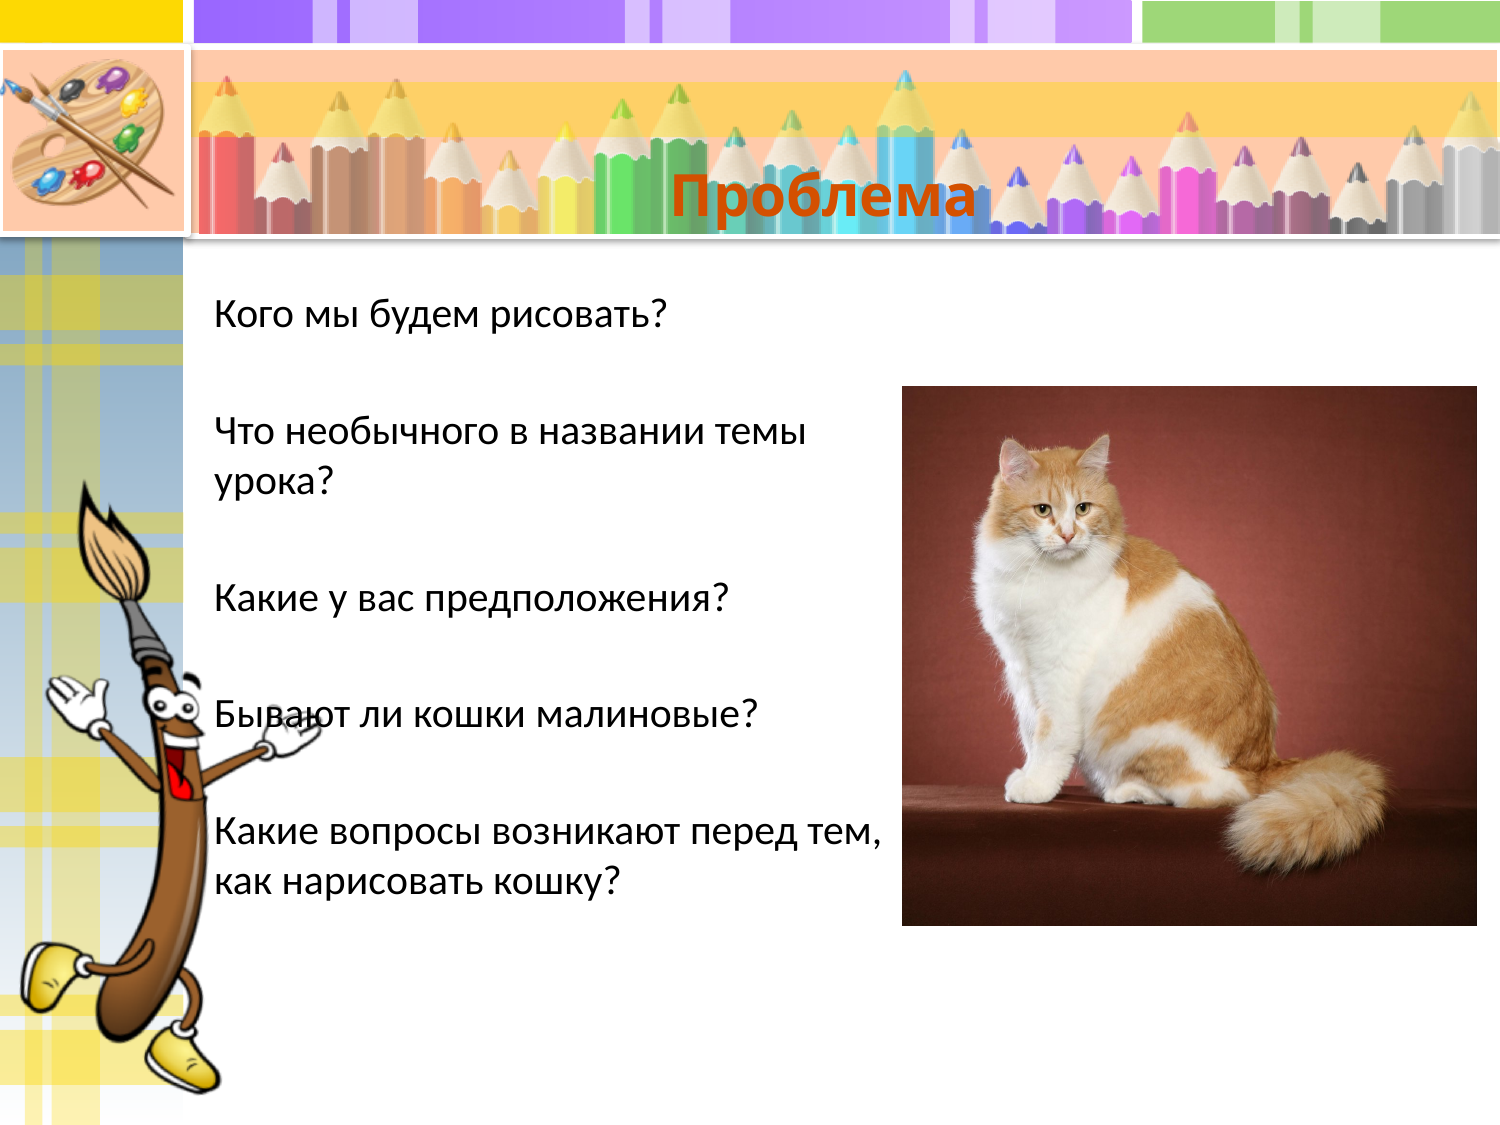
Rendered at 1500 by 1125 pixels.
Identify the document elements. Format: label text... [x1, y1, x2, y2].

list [902, 386, 1477, 926]
list Кого мы будем рисовать? Что необычного в названии темы урока? Какие у вас предположения? Бывают ли кошки малиновые? Какие вопросы возникают перед тем, как нарисовать кошку? [198, 235, 950, 1006]
picture [0, 456, 297, 1125]
title Проблема [257, 44, 1407, 236]
picture [0, 46, 176, 223]
